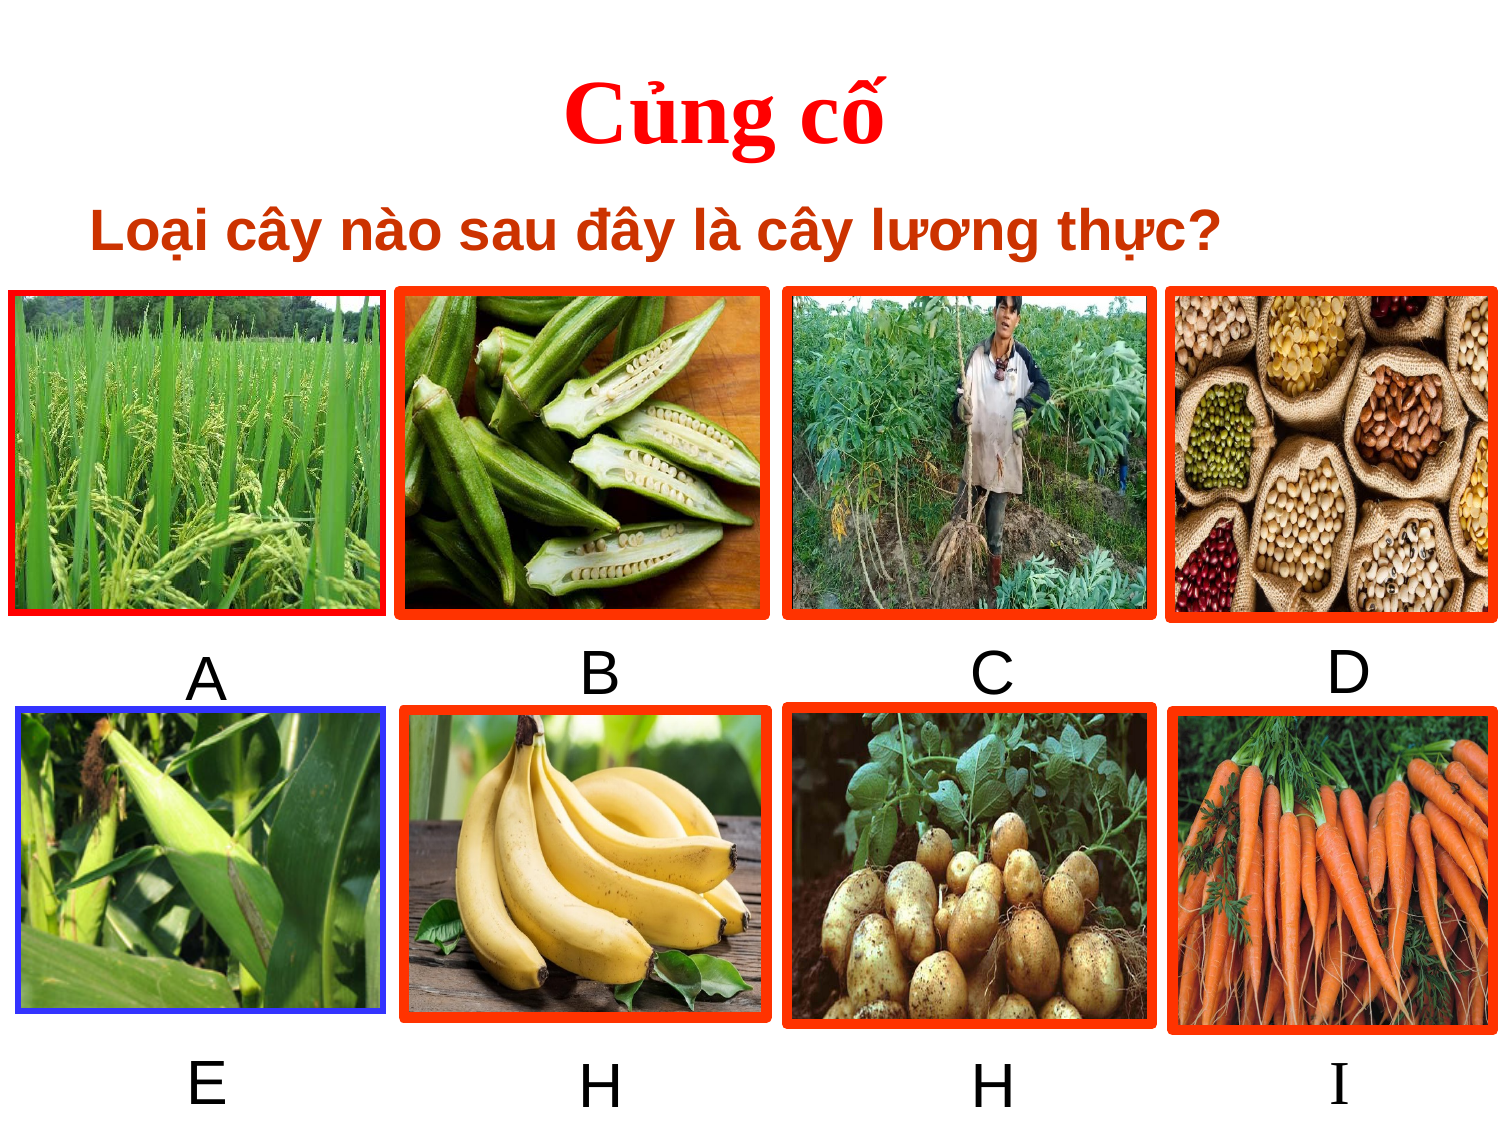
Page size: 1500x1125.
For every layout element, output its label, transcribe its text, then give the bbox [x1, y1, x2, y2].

text_box H [562, 1037, 639, 1125]
text_box D [1310, 623, 1387, 714]
text_box H [955, 1037, 1031, 1125]
picture [792, 296, 1147, 610]
text_box E [171, 1034, 243, 1124]
text_box Củng cố [343, 26, 1107, 170]
picture [1174, 296, 1488, 613]
picture [792, 712, 1147, 1019]
picture [404, 296, 760, 610]
picture [14, 296, 380, 610]
picture [1177, 715, 1488, 1025]
text_box B [564, 624, 636, 715]
text_box Loại cây nào sau đây là cây lương thực? [75, 158, 1375, 297]
text_box I [1314, 1034, 1366, 1124]
picture [408, 715, 762, 1013]
text_box A [170, 630, 243, 712]
picture [21, 712, 380, 1009]
text_box C [954, 624, 1031, 712]
